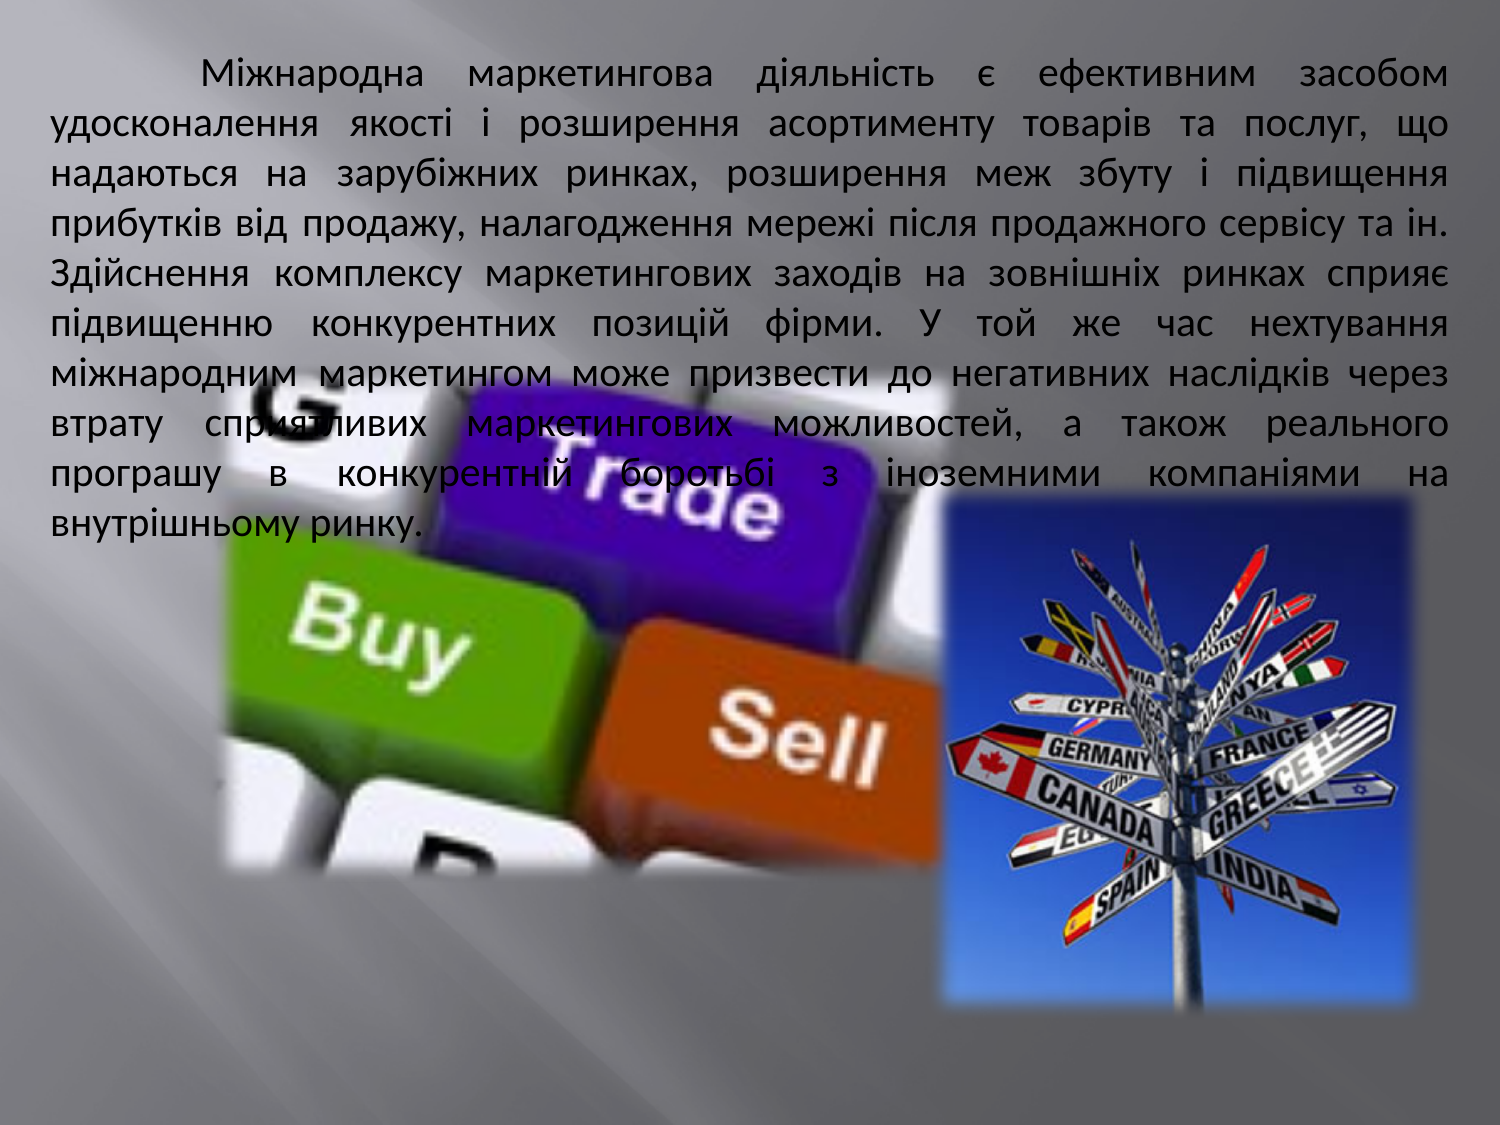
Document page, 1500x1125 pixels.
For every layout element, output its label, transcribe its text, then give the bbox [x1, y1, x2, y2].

picture [210, 363, 1430, 1021]
text_box Міжнародна маркетингова діяльність є ефективним засобом удосконалення якості і розширення асортименту товарів та послуг, що надаються на зарубіжних ринках, розширення меж збуту і підвищення прибутків від продажу, налагодження мережі після продажного сервісу та ін. Здійснення комплексу маркетингових заходів на зовнішніх ринках сприяє підвищенню конкурентних позицій фірми. У той же час нехтування міжнародним маркетингом може призвести до негативних наслідків через втрату сприятливих маркетингових можливостей, а також реального програшу в конкурентній боротьбі з іноземними компаніями на внутрішньому ринку. [35, 37, 1465, 553]
